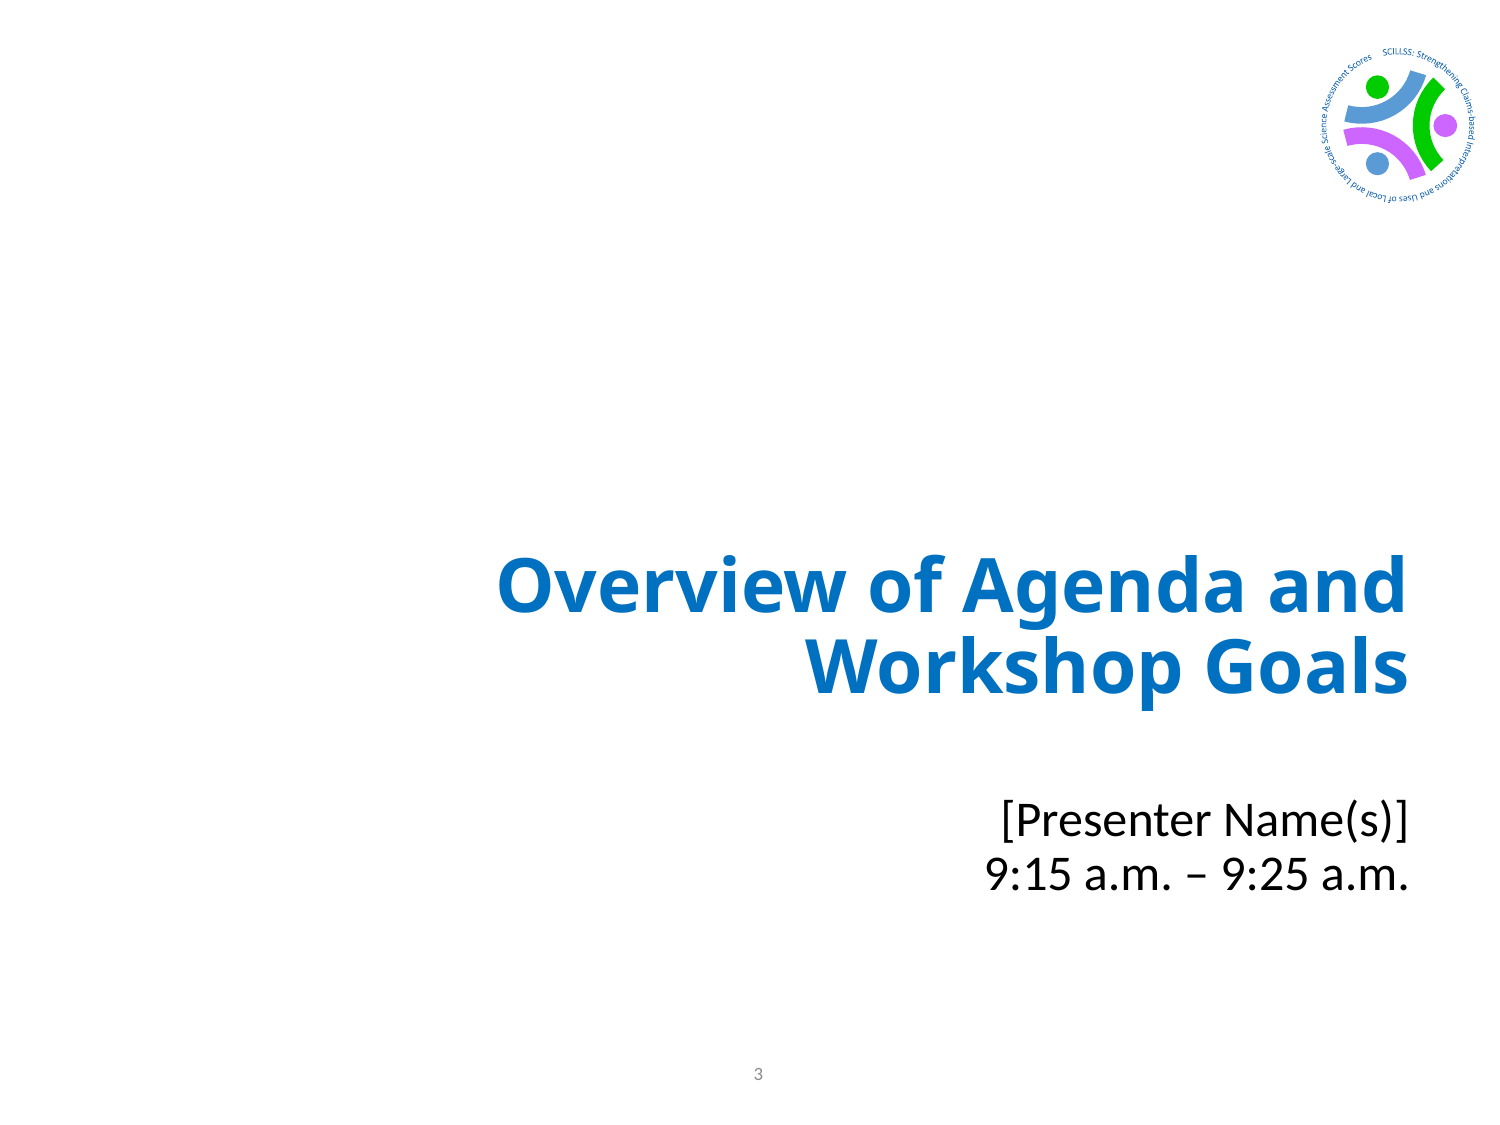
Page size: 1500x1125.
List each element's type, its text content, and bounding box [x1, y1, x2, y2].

list [Presenter Name(s)] 9:15 a.m. – 9:25 a.m. [75, 786, 1425, 964]
title Overview of Agenda and Workshop Goals [0, 534, 1425, 723]
